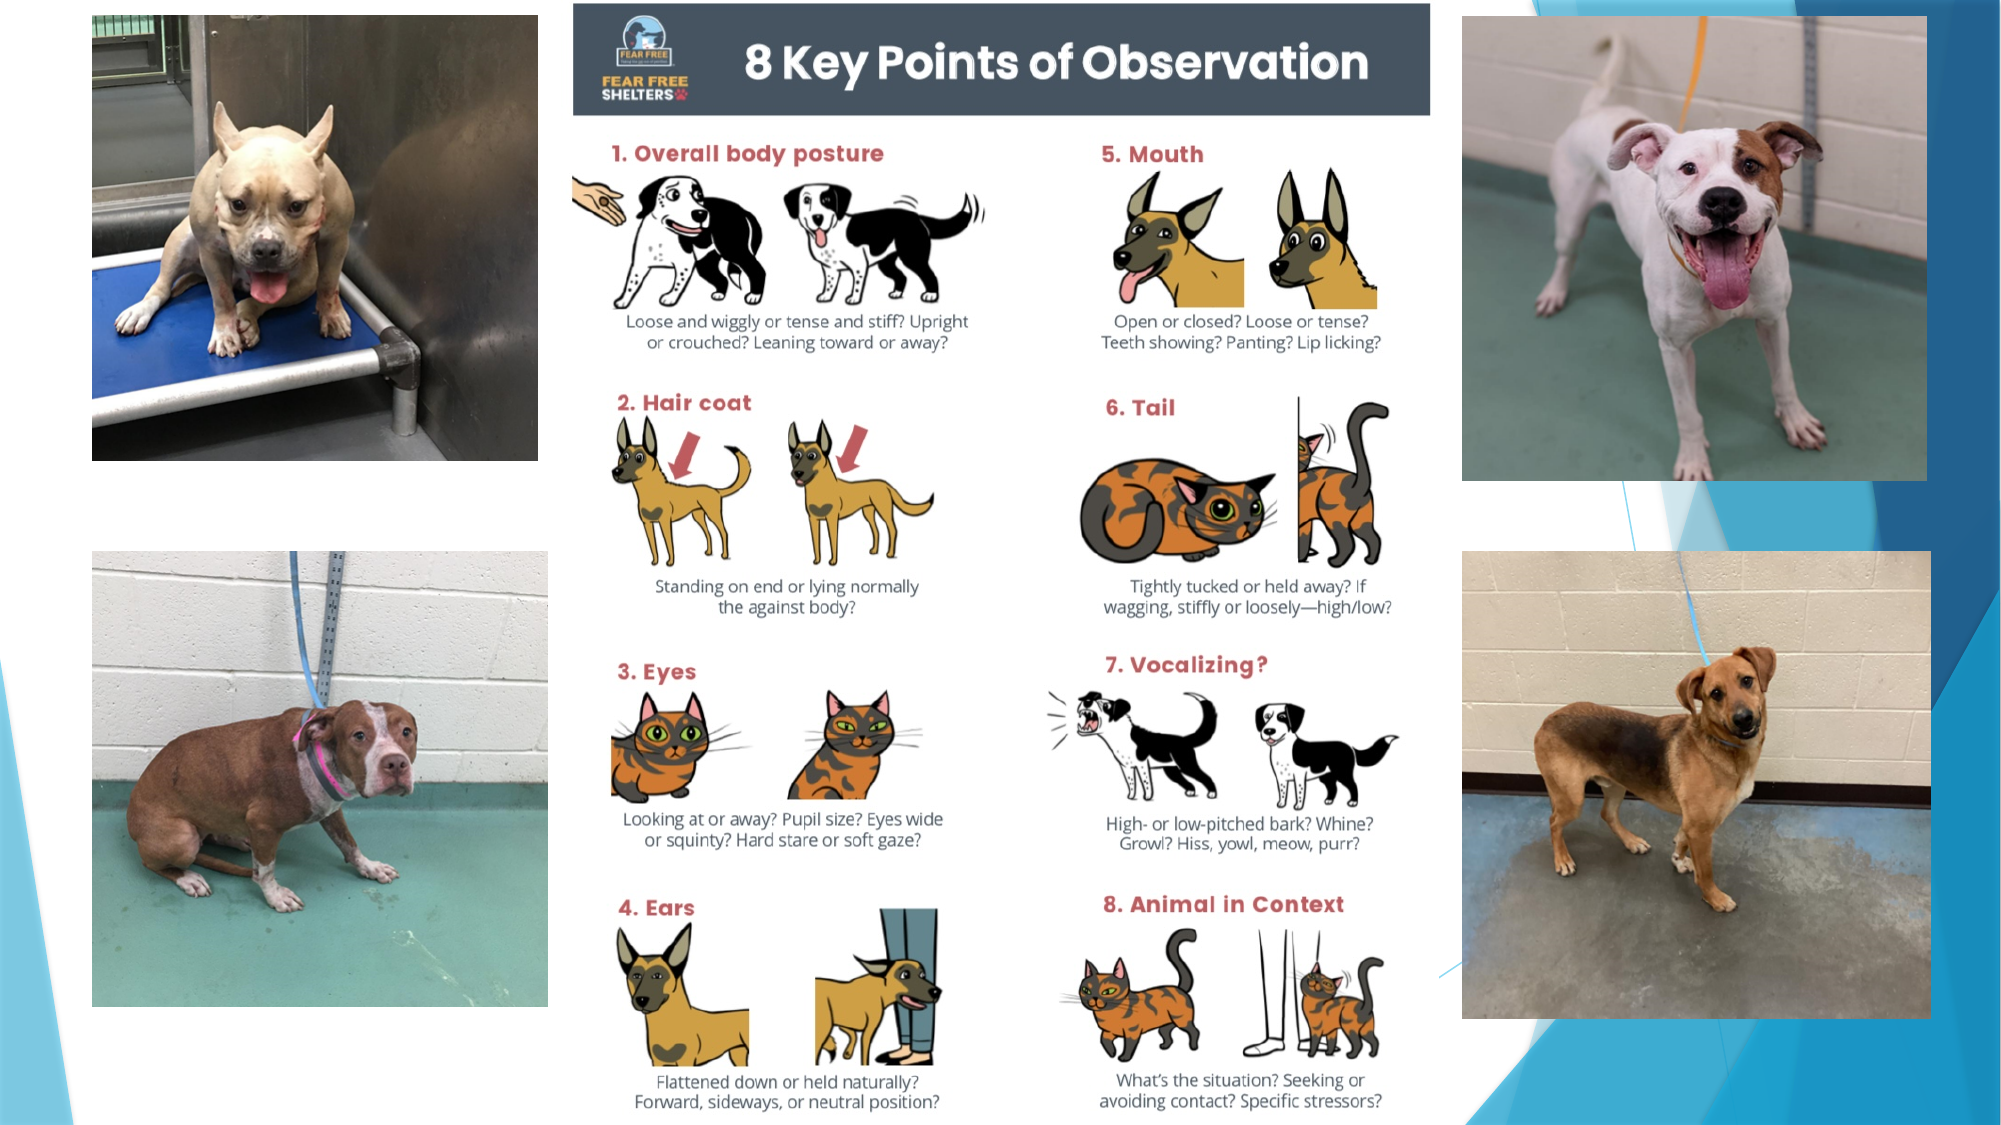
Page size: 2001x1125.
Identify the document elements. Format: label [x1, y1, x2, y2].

picture [560, 0, 1440, 1125]
picture [91, 551, 548, 1008]
picture [91, 14, 538, 461]
picture [1462, 550, 1931, 1020]
picture [1462, 15, 1928, 481]
